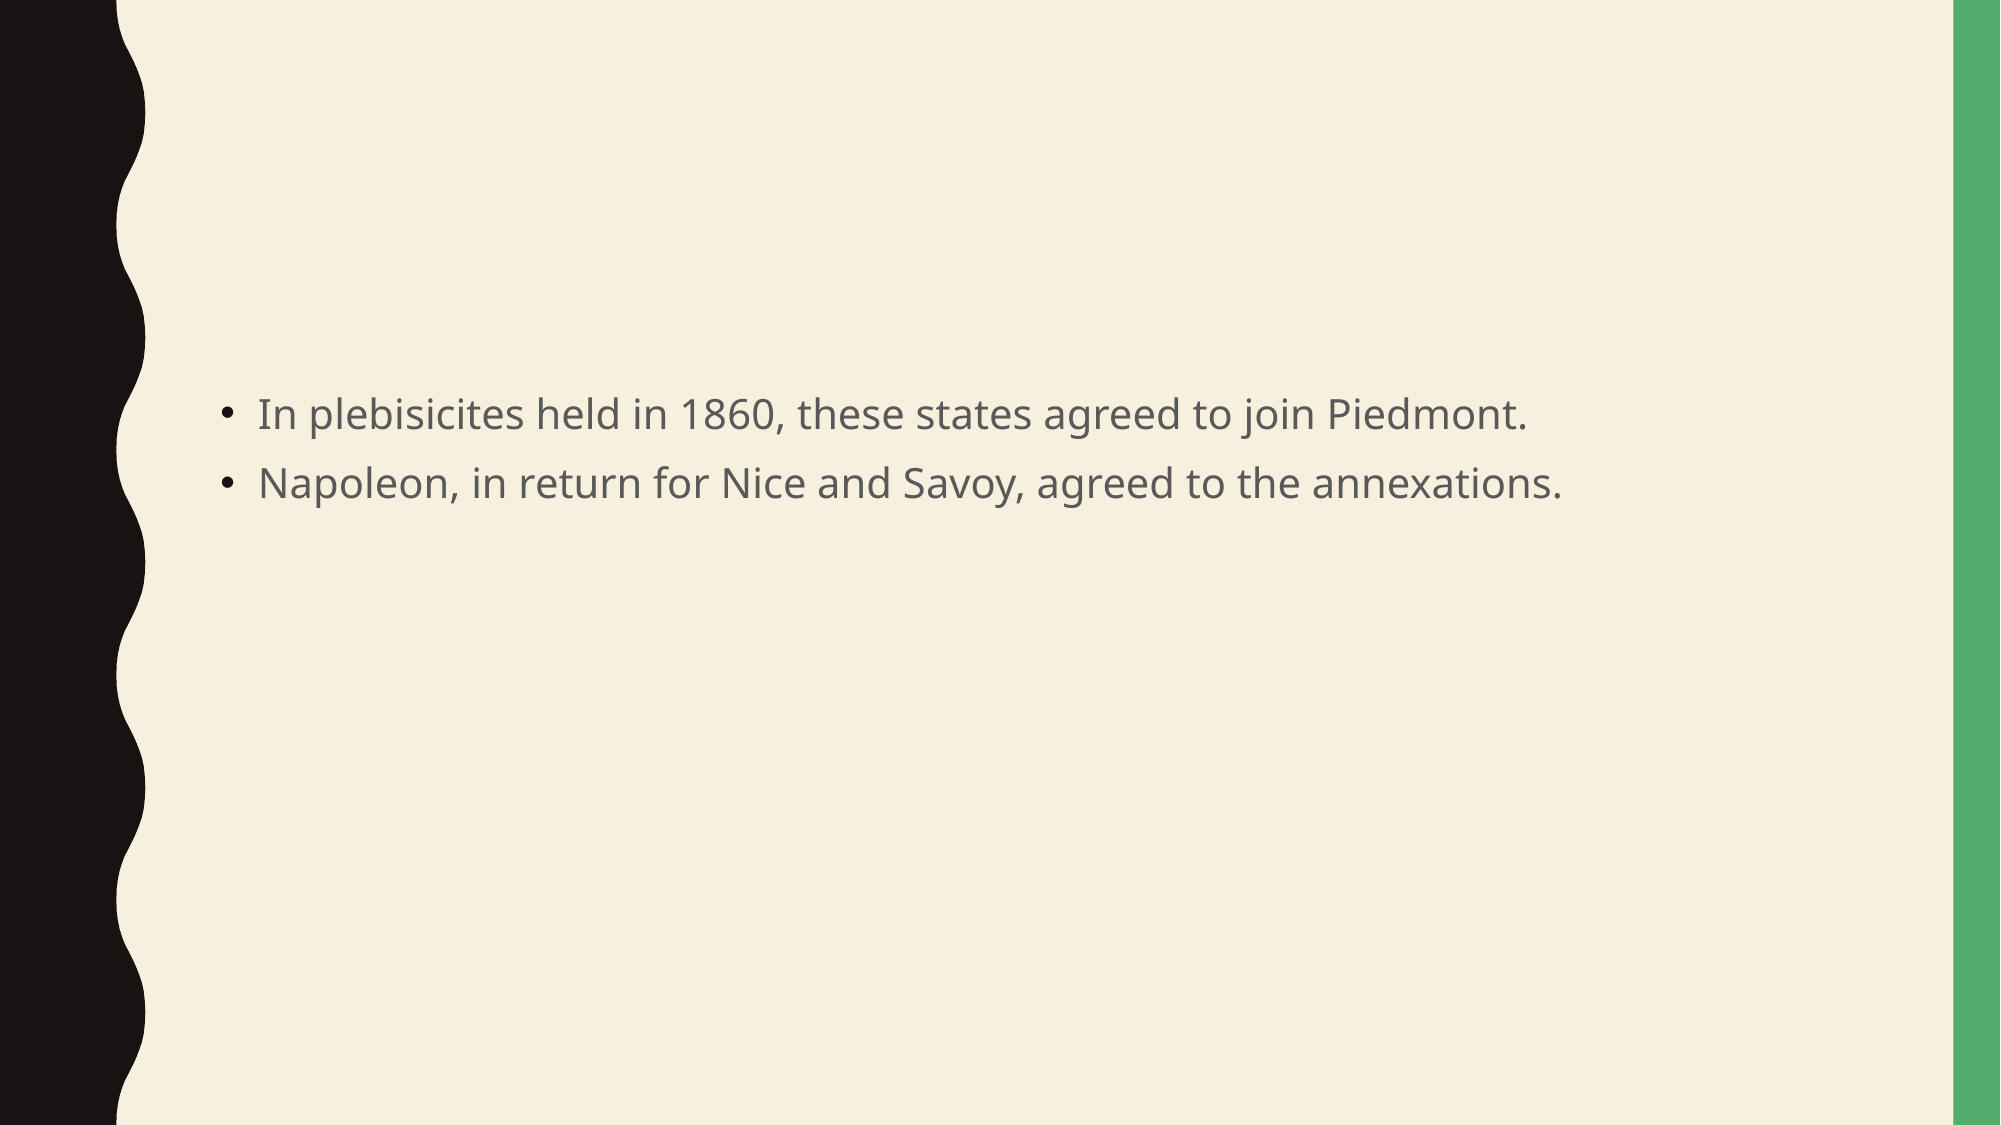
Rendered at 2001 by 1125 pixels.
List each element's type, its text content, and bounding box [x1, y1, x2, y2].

list In plebisicites held in 1860, these states agreed to join Piedmont. Napoleon, in return for Nice and Savoy, agreed to the annexations. [205, 375, 1875, 965]
